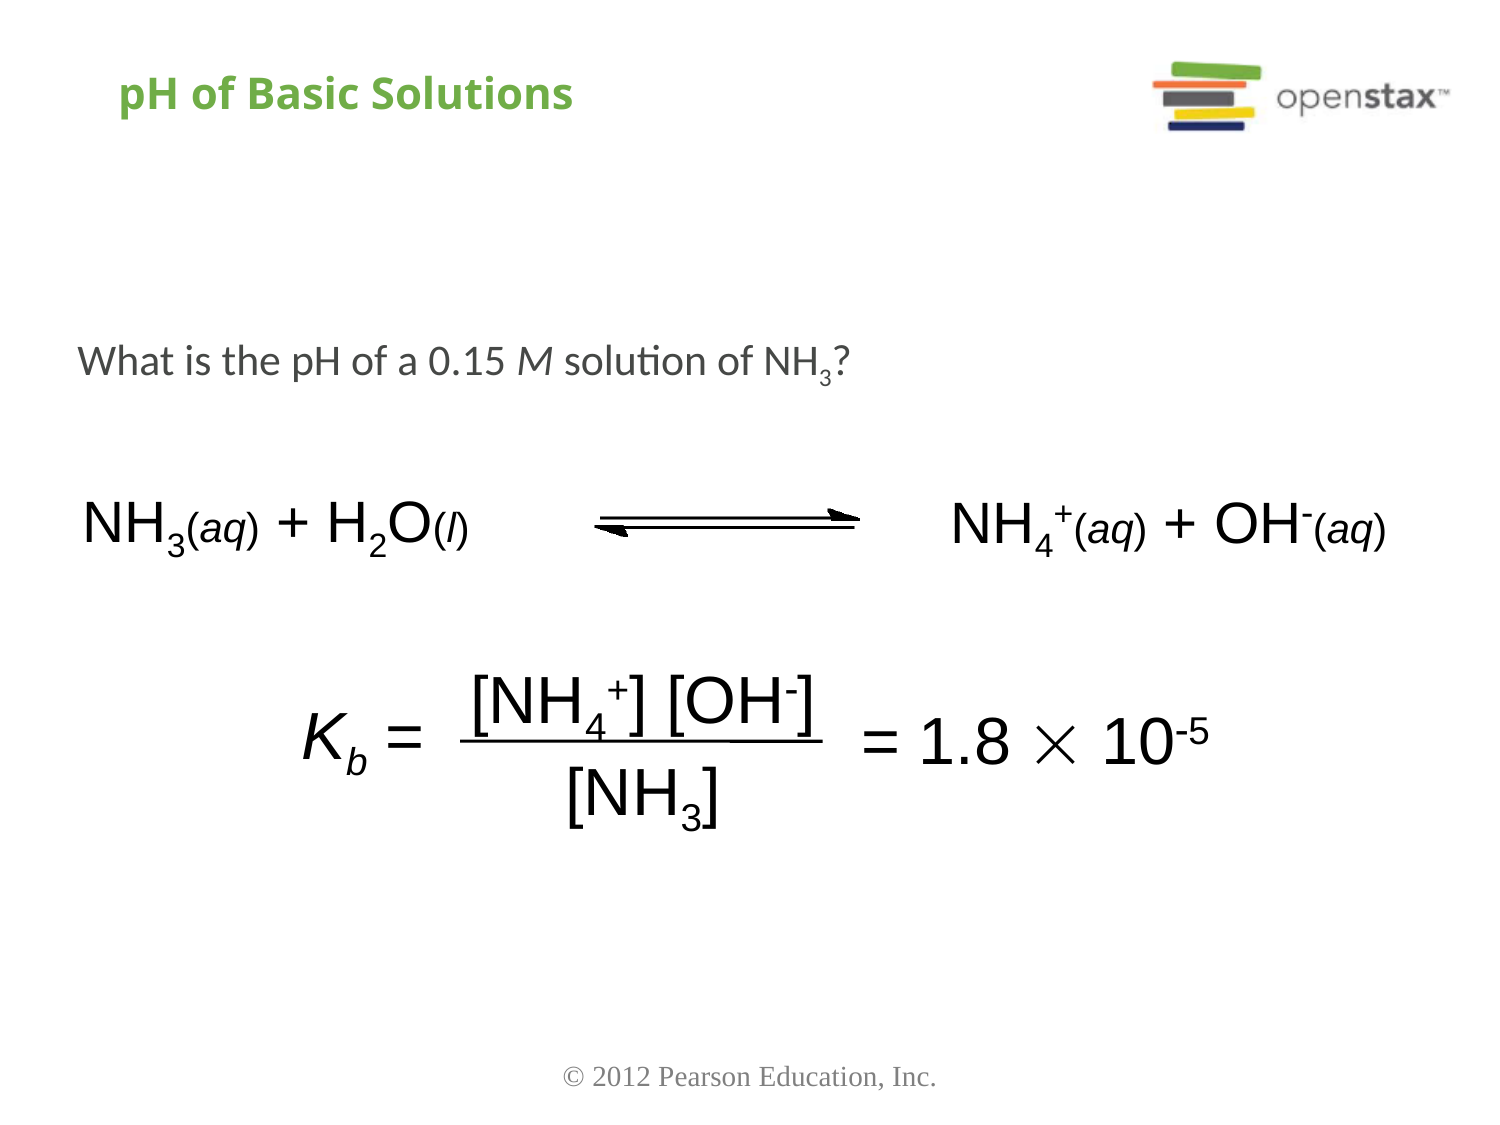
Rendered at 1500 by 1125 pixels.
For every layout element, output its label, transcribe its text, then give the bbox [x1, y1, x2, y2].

title pH of Basic Solutions [103, 59, 1397, 132]
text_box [64, 477, 1411, 563]
picture [589, 503, 865, 542]
text_box © 2012 Pearson Education, Inc. [362, 1024, 1138, 1100]
picture [1151, 59, 1452, 134]
list What is the pH of a 0.15 M solution of NH3? [62, 324, 1438, 475]
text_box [285, 649, 1224, 825]
